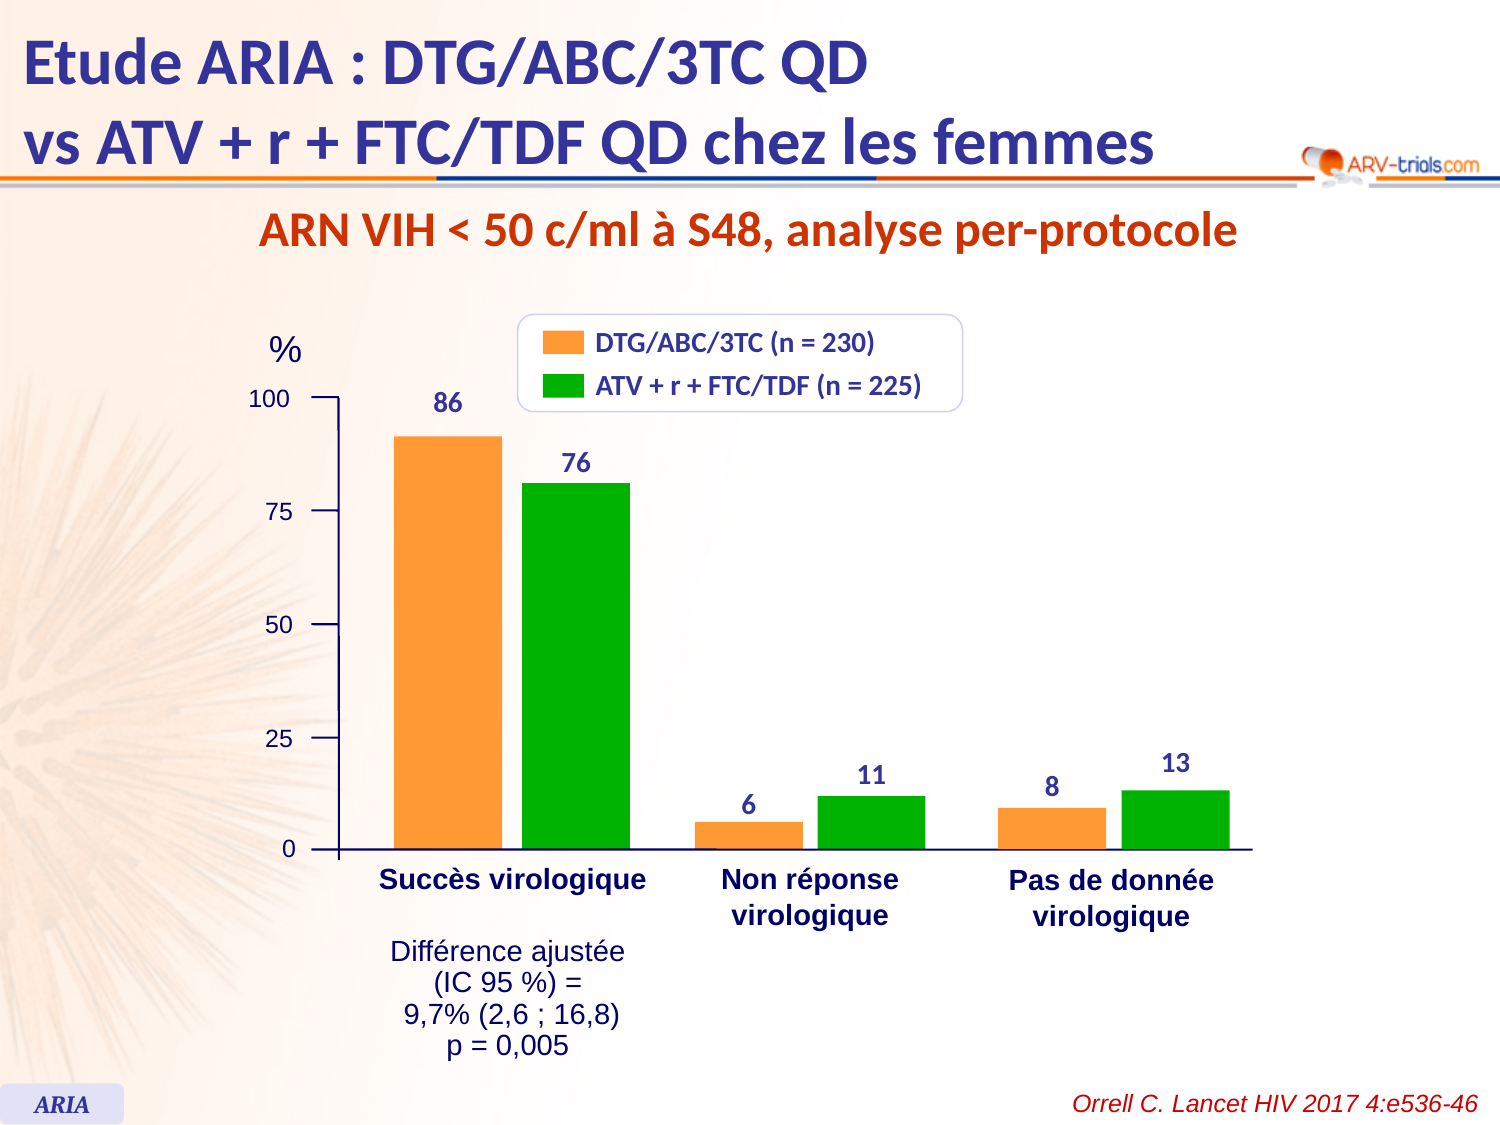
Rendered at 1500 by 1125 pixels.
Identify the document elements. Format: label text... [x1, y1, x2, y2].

text_box ARN VIH < 50 c/ml à S48, analyse per-protocole [244, 190, 1254, 264]
text_box Orrell C. Lancet HIV 2017 4:e536-46 [1057, 1079, 1495, 1125]
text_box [239, 314, 1253, 1073]
text_box ARIA [0, 1083, 124, 1125]
title Etude ARIA : DTG/ABC/3TC QD vs ATV + r + FTC/TDF QD chez les femmes [8, 6, 1500, 190]
picture [0, 0, 1500, 1125]
